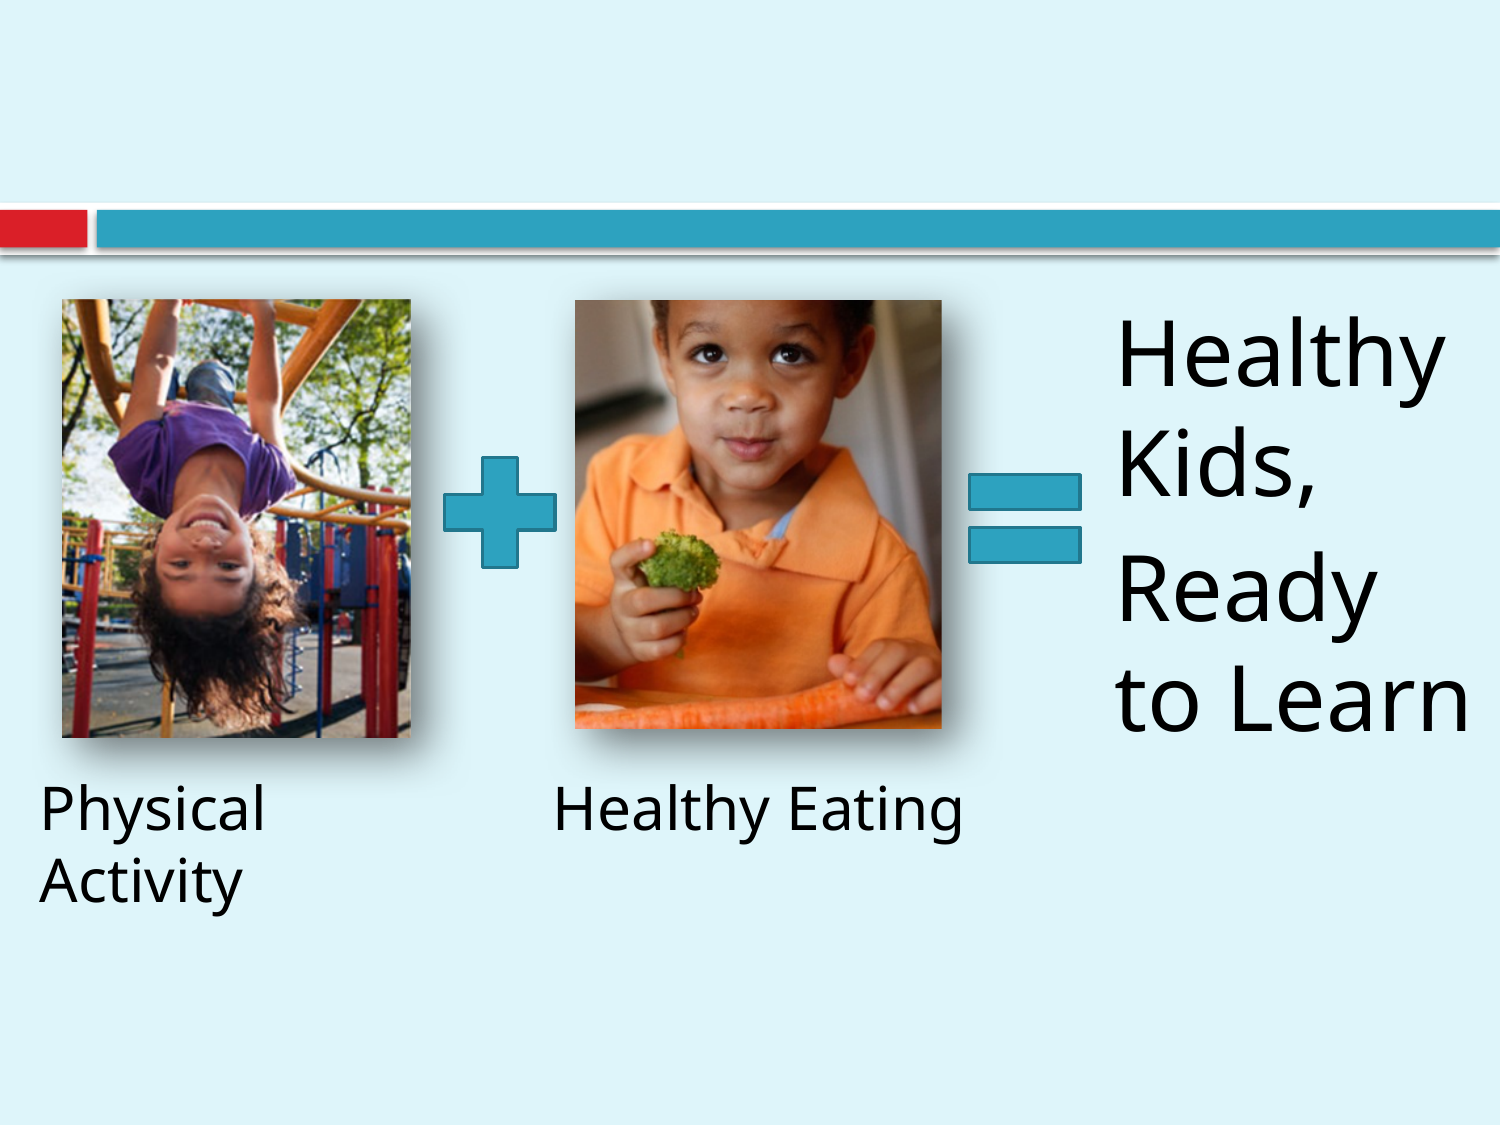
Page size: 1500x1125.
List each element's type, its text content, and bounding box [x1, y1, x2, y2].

text_box Healthy Kids, Ready to Learn [1100, 287, 1500, 988]
list Physical Activity [24, 762, 476, 899]
list Healthy Eating [537, 762, 988, 861]
picture [574, 299, 942, 729]
text_box [968, 473, 1082, 511]
picture [62, 299, 412, 738]
text_box [968, 526, 1082, 564]
text_box [443, 456, 557, 569]
